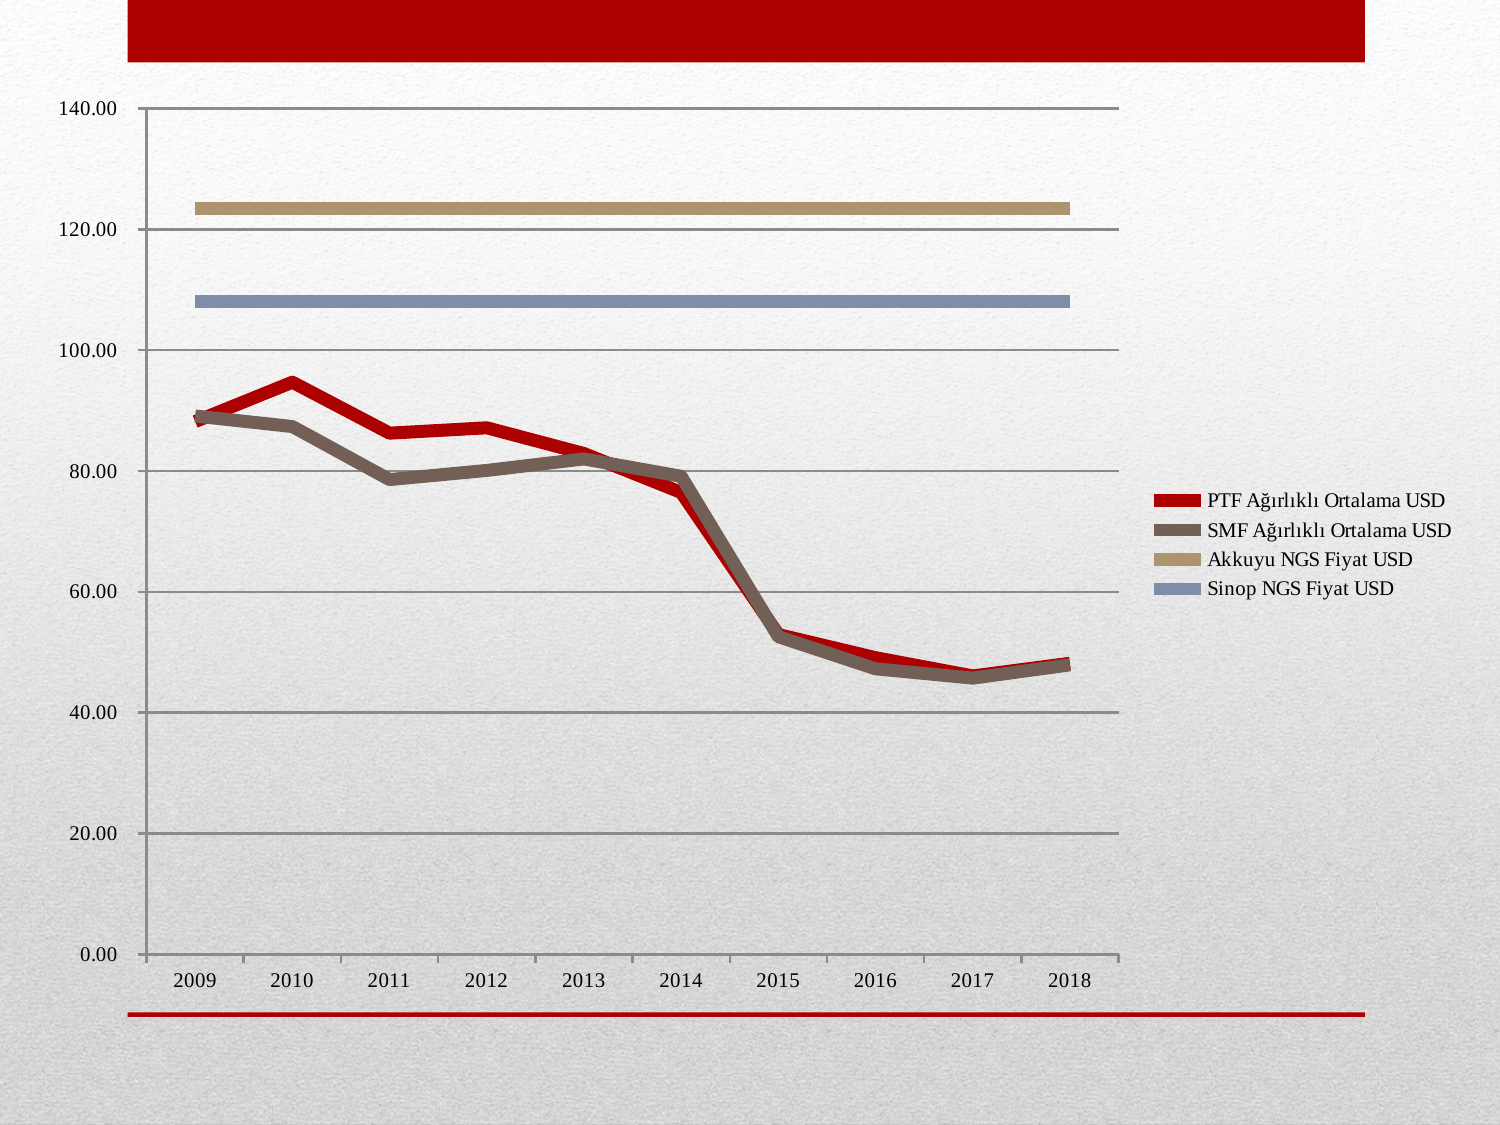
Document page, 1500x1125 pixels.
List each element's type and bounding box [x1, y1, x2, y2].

chart [28, 77, 1472, 1013]
